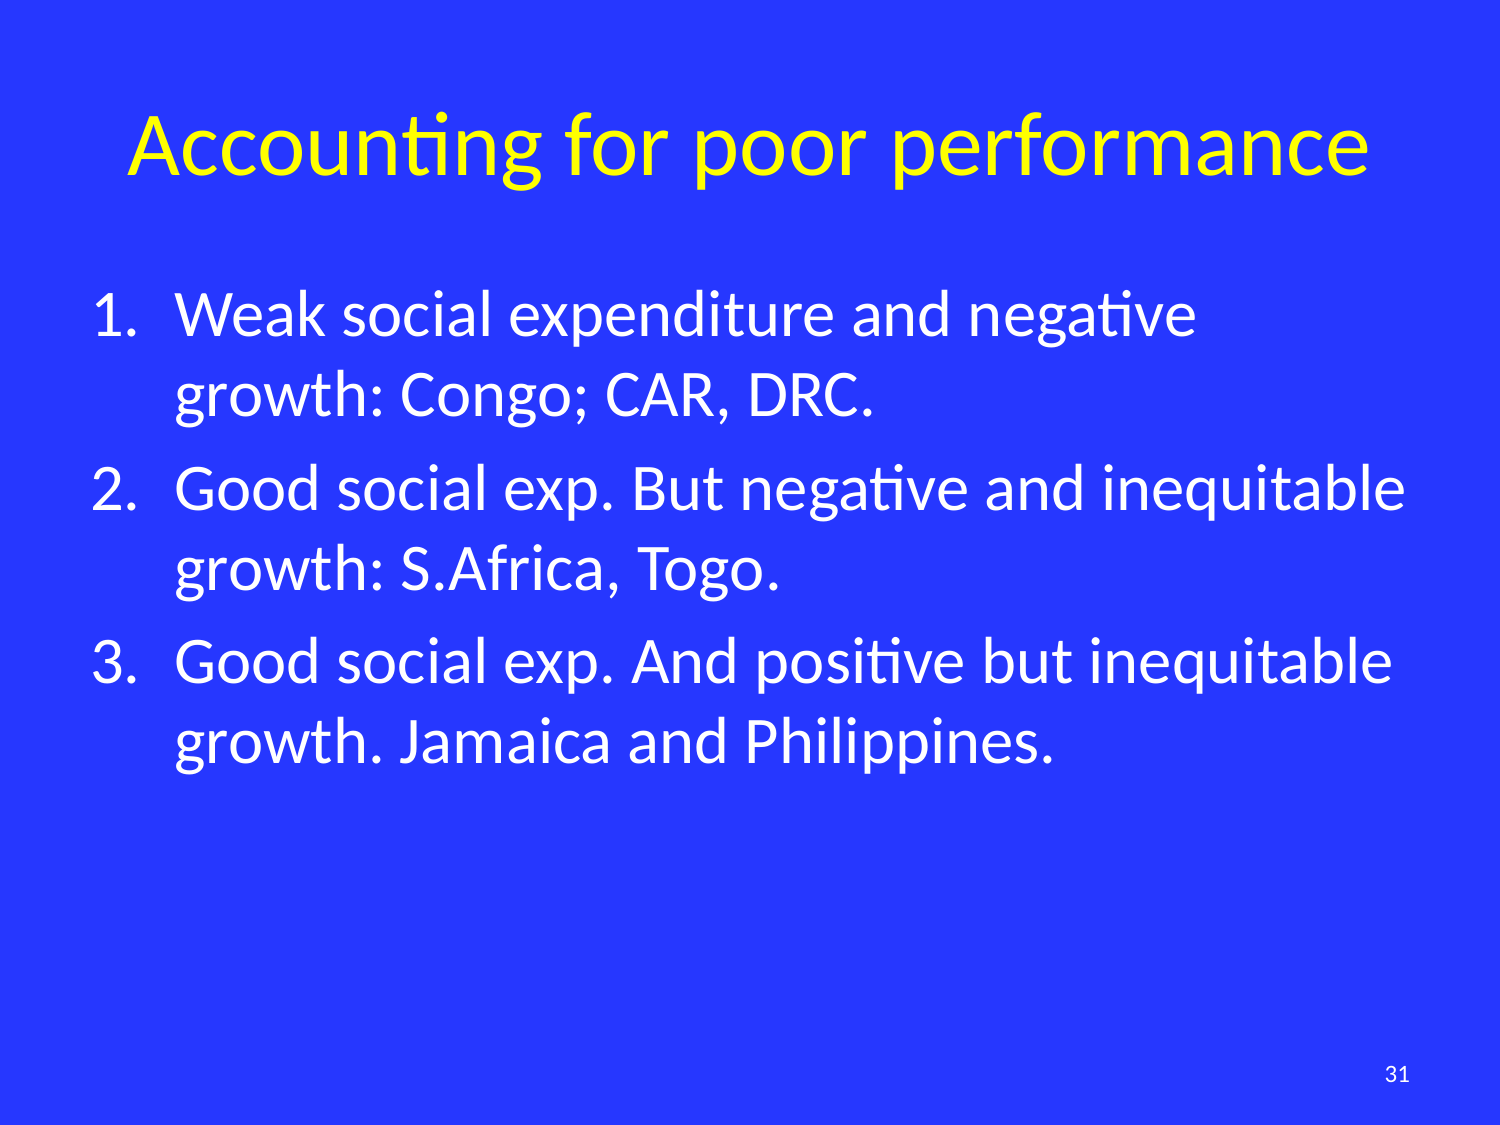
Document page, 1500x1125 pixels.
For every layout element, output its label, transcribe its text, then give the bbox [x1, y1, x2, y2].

title Accounting for poor performance [75, 45, 1425, 233]
list Weak social expenditure and negative growth: Congo; CAR, DRC. Good social exp. But negative and inequitable growth: S.Africa, Togo. Good social exp. And positive but inequitable growth. Jamaica and Philippines. [75, 262, 1425, 1005]
slide_number 31 [1074, 1042, 1425, 1103]
